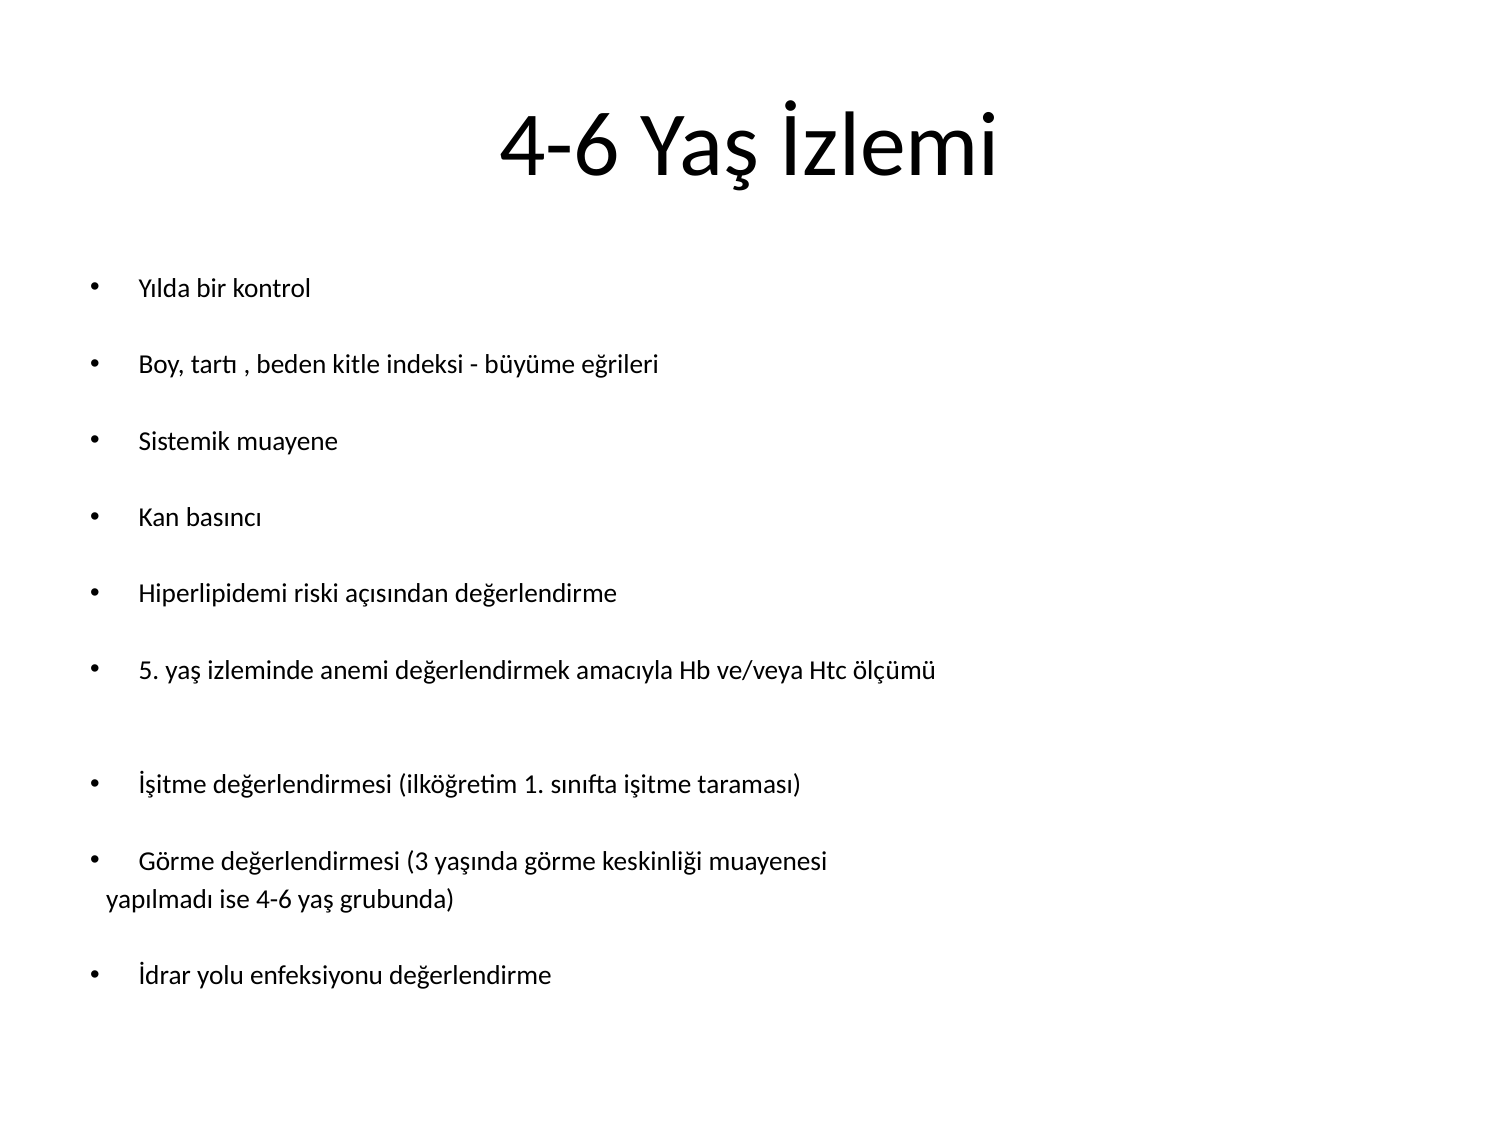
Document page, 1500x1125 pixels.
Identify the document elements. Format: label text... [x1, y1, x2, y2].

list Yılda bir kontrol Boy, tartı , beden kitle indeksi - büyüme eğrileri Sistemik muayene Kan basıncı Hiperlipidemi riski açısından değerlendirme 5. yaş izleminde anemi değerlendirmek amacıyla Hb ve/veya Htc ölçümü İşitme değerlendirmesi (ilköğretim 1. sınıfta işitme taraması) Görme değerlendirmesi (3 yaşında görme keskinliği muayenesi yapılmadı ise 4-6 yaş grubunda) İdrar yolu enfeksiyonu değerlendirme [75, 262, 1425, 1005]
title 4-6 Yaş İzlemi [75, 45, 1425, 233]
